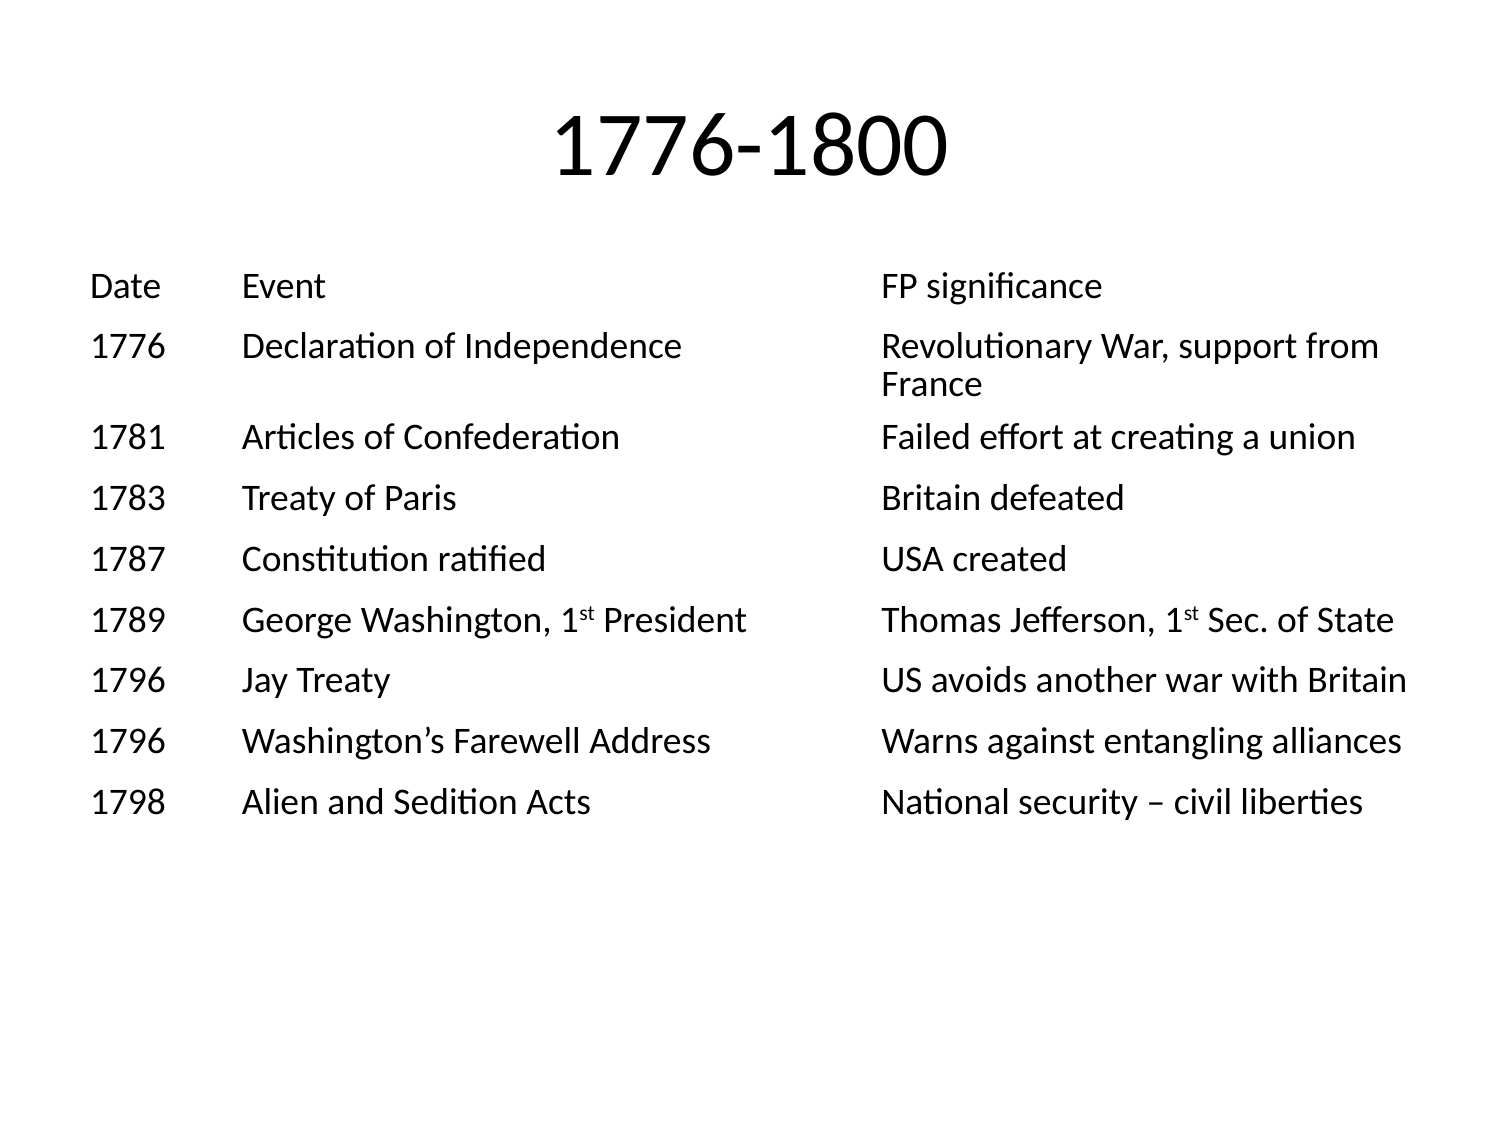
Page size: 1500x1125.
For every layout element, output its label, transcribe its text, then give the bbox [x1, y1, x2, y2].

table_cell Revolutionary War, support from France [866, 323, 1425, 414]
table_cell Jay Treaty [227, 657, 866, 718]
table_cell Treaty of Paris [227, 475, 866, 536]
table_cell Declaration of Independence [227, 323, 866, 414]
table_cell 1787 [75, 536, 227, 596]
table_cell Warns against entangling alliances [866, 718, 1425, 779]
table_cell Britain defeated [866, 475, 1425, 536]
table_cell US avoids another war with Britain [866, 657, 1425, 718]
table_header FP significance [866, 262, 1425, 323]
table_cell Washington’s Farewell Address [227, 718, 866, 779]
table_cell 1798 [75, 779, 227, 840]
table_header Date [75, 262, 227, 323]
table_cell 1796 [75, 718, 227, 779]
table_cell National security – civil liberties [866, 779, 1425, 840]
title 1776-1800 [75, 45, 1425, 233]
table_cell Failed effort at creating a union [866, 414, 1425, 475]
table_cell Constitution ratified [227, 536, 866, 596]
table_cell USA created [866, 536, 1425, 596]
table_cell Articles of Confederation [227, 414, 866, 475]
table_cell 1781 [75, 414, 227, 475]
table_cell 1783 [75, 475, 227, 536]
table_cell George Washington, 1st President [227, 596, 866, 657]
table_header Event [227, 262, 866, 323]
table_cell Alien and Sedition Acts [227, 779, 866, 840]
table_cell 1796 [75, 657, 227, 718]
table_cell 1776 [75, 323, 227, 414]
table_cell 1789 [75, 596, 227, 657]
table_cell Thomas Jefferson, 1st Sec. of State [866, 596, 1425, 657]
